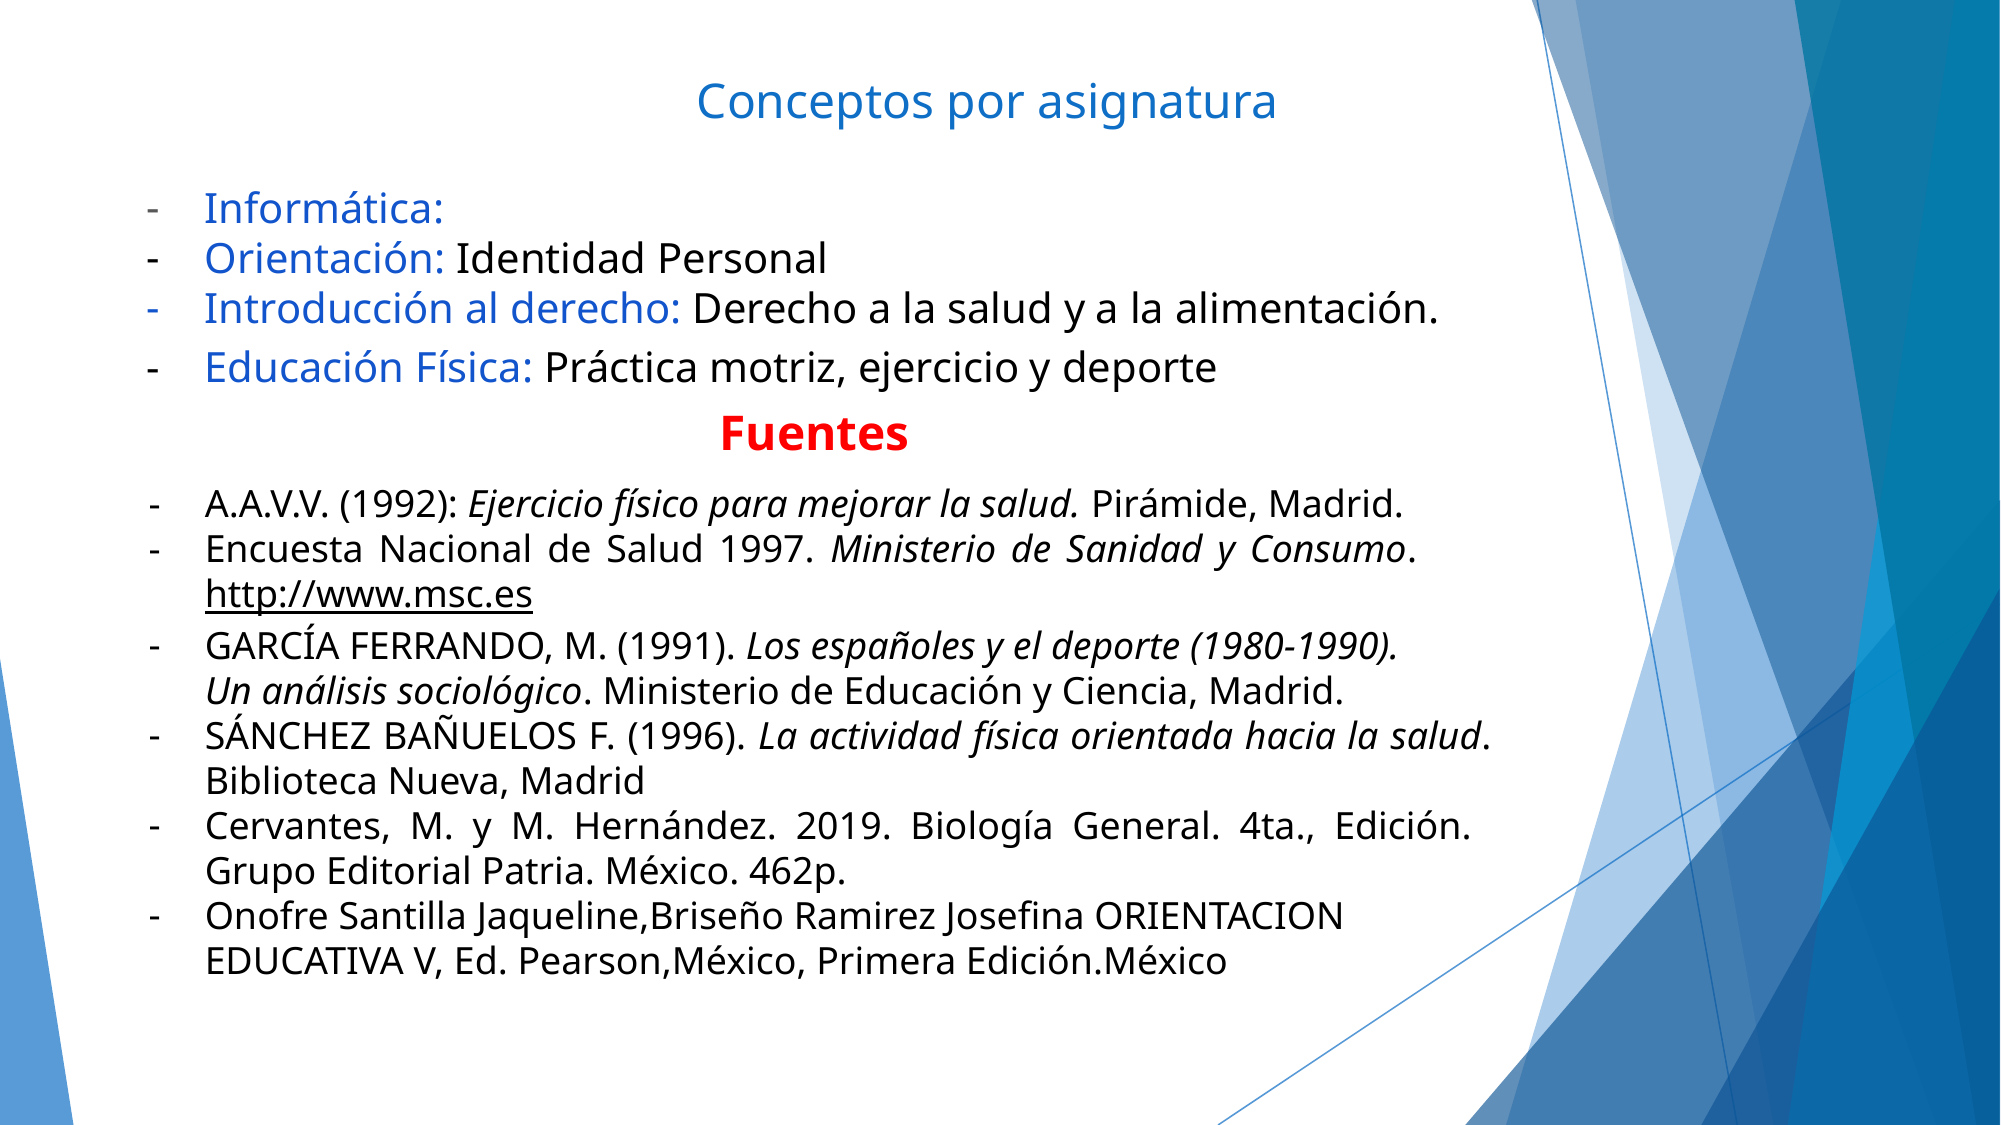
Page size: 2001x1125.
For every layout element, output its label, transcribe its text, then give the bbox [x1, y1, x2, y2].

title Conceptos por asignatura [694, 68, 1306, 179]
text_box Informática: Orientación: Identidad Personal Introducción al derecho: Derecho a la salud y a la alimentación. Educación Física: Práctica motriz, ejercicio y deporte Fuentes A.A.V.V. (1992): Ejercicio físico para mejorar la salud. Pirámide, Madrid. Encuesta Nacional de Salud 1997. Ministerio de Sanidad y Consumo. http://www.msc.es GARCÍA FERRANDO, M. (1991). Los españoles y el deporte (1980-1990). Un análisis sociológico. Ministerio de Educación y Ciencia, Madrid. SÁNCHEZ BAÑUELOS F. (1996). La actividad física orientada hacia la salud. Biblioteca Nueva, Madrid Cervantes, M. y M. Hernández. 2019. Biología General. 4ta., Edición. Grupo Editorial Patria. México. 462p. Onofre Santilla Jaqueline,Briseño Ramirez Josefina ORIENTACION EDUCATIVA V, Ed. Pearson,México, Primera Edición.México [144, 179, 1492, 982]
